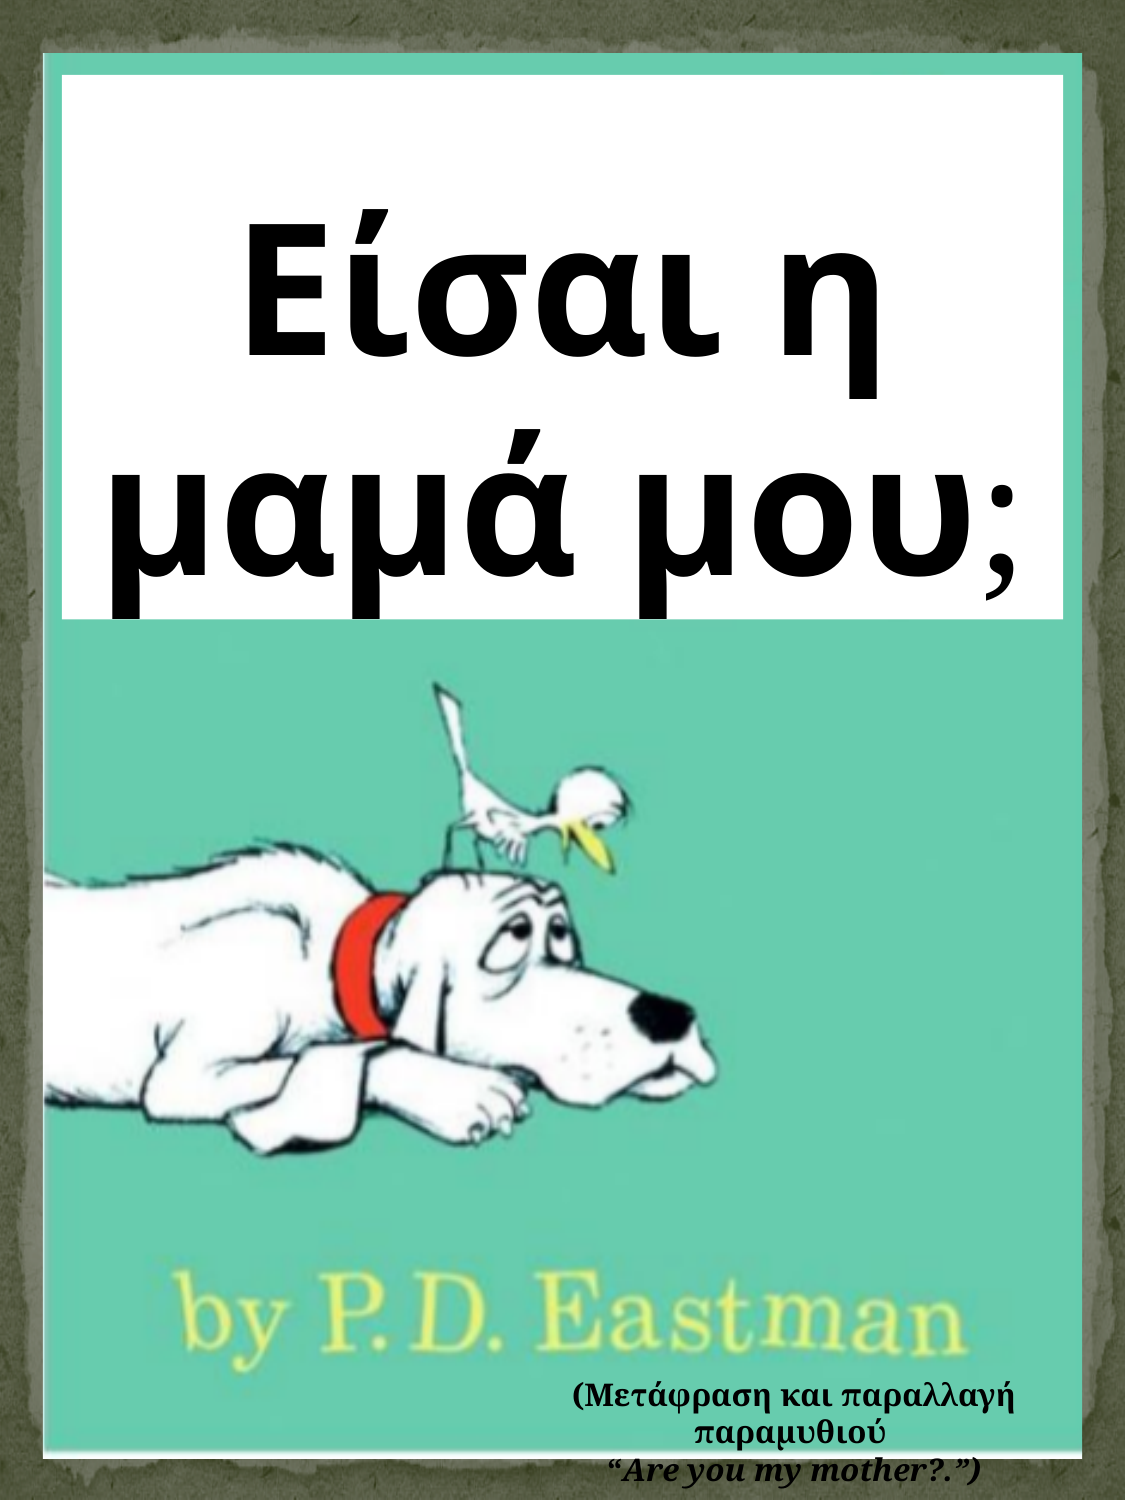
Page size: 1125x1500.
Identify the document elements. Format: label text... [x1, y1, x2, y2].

text_box (Μετάφραση και παραλλαγή παραμυθιού “Are you my mother?.”) [463, 1367, 1125, 1495]
picture [42, 53, 1083, 1459]
